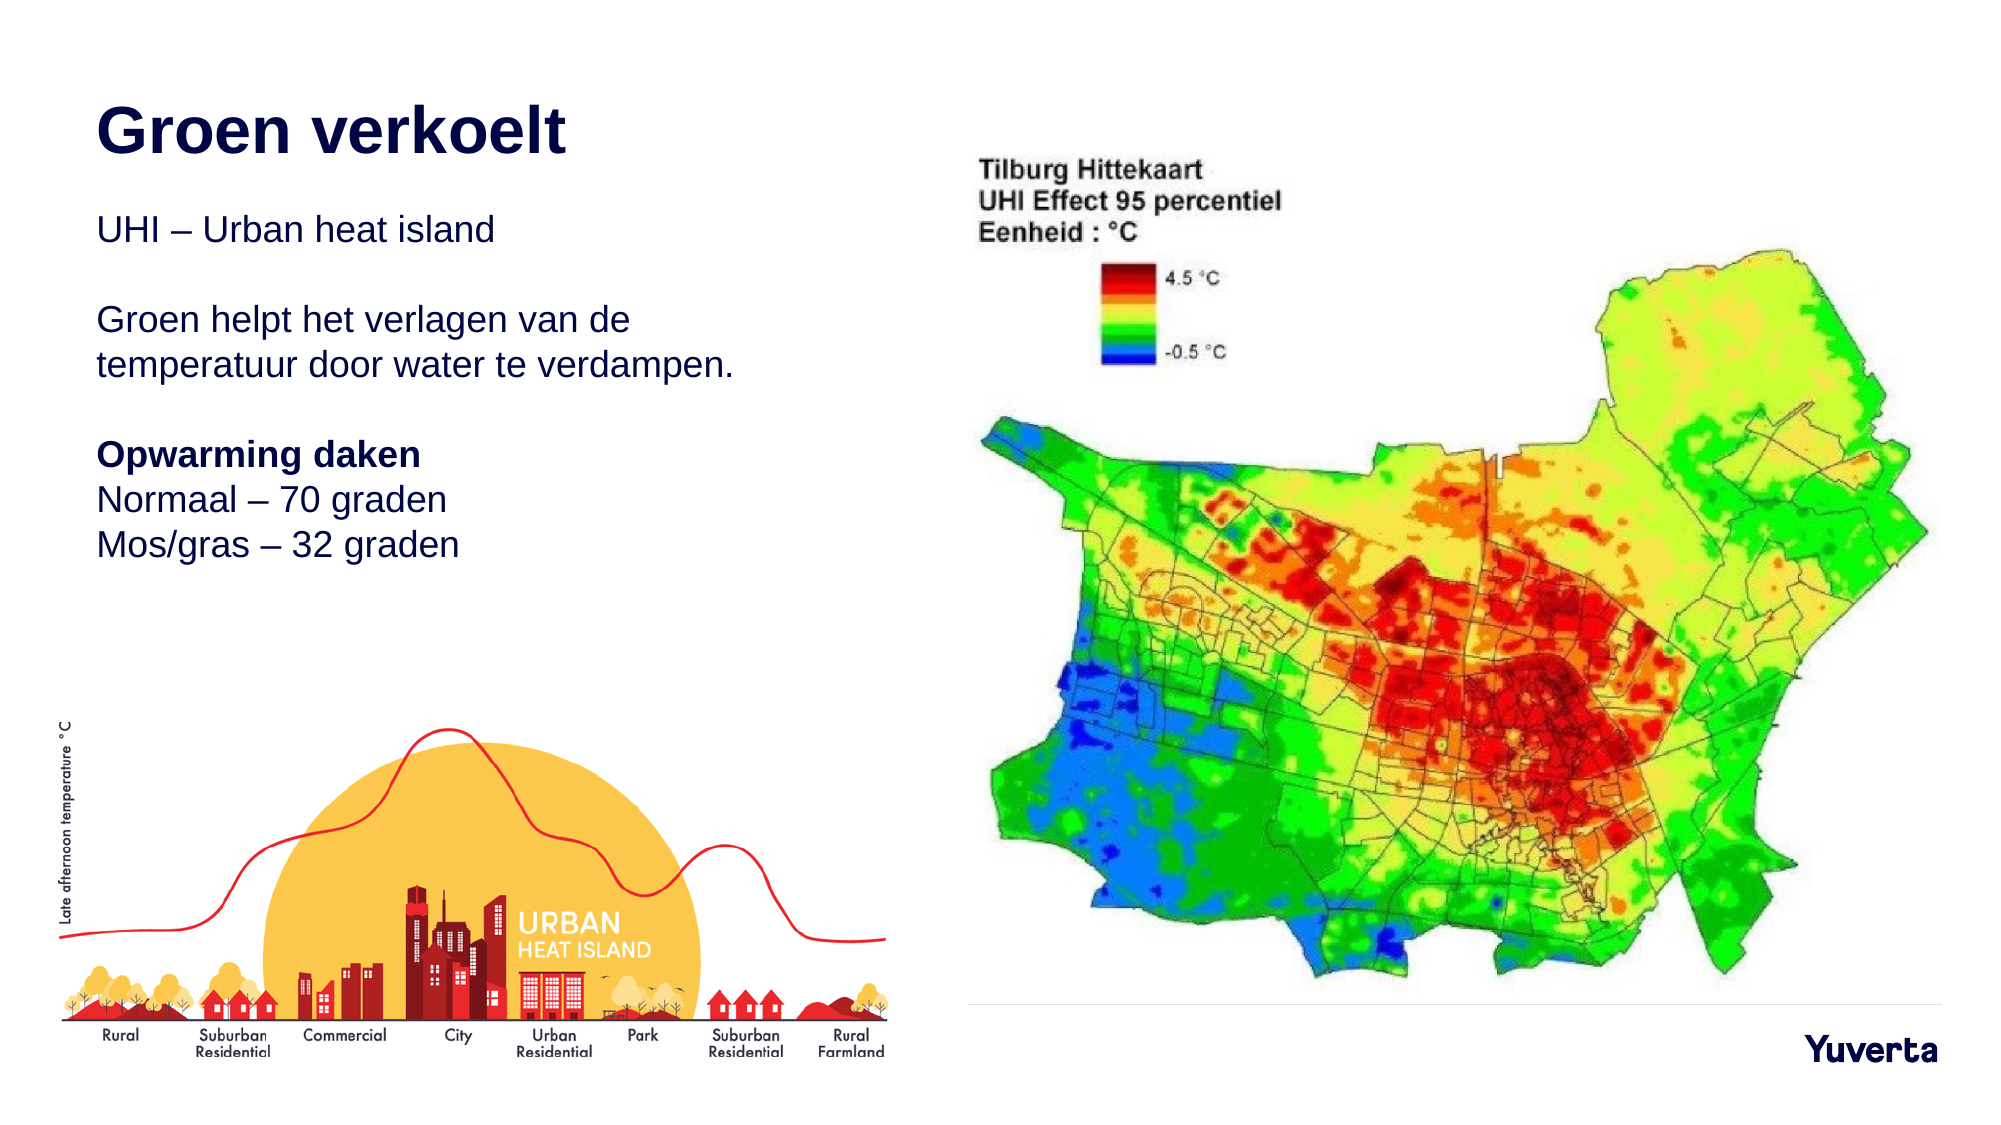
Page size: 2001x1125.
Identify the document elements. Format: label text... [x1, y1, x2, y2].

picture [58, 722, 888, 1057]
title Groen verkoelt [96, 62, 850, 168]
list UHI – Urban heat island Groen helpt het verlagen van de temperatuur door water te verdampen. Opwarming daken Normaal – 70 graden Mos/gras – 32 graden [96, 204, 742, 722]
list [968, 135, 1942, 1005]
